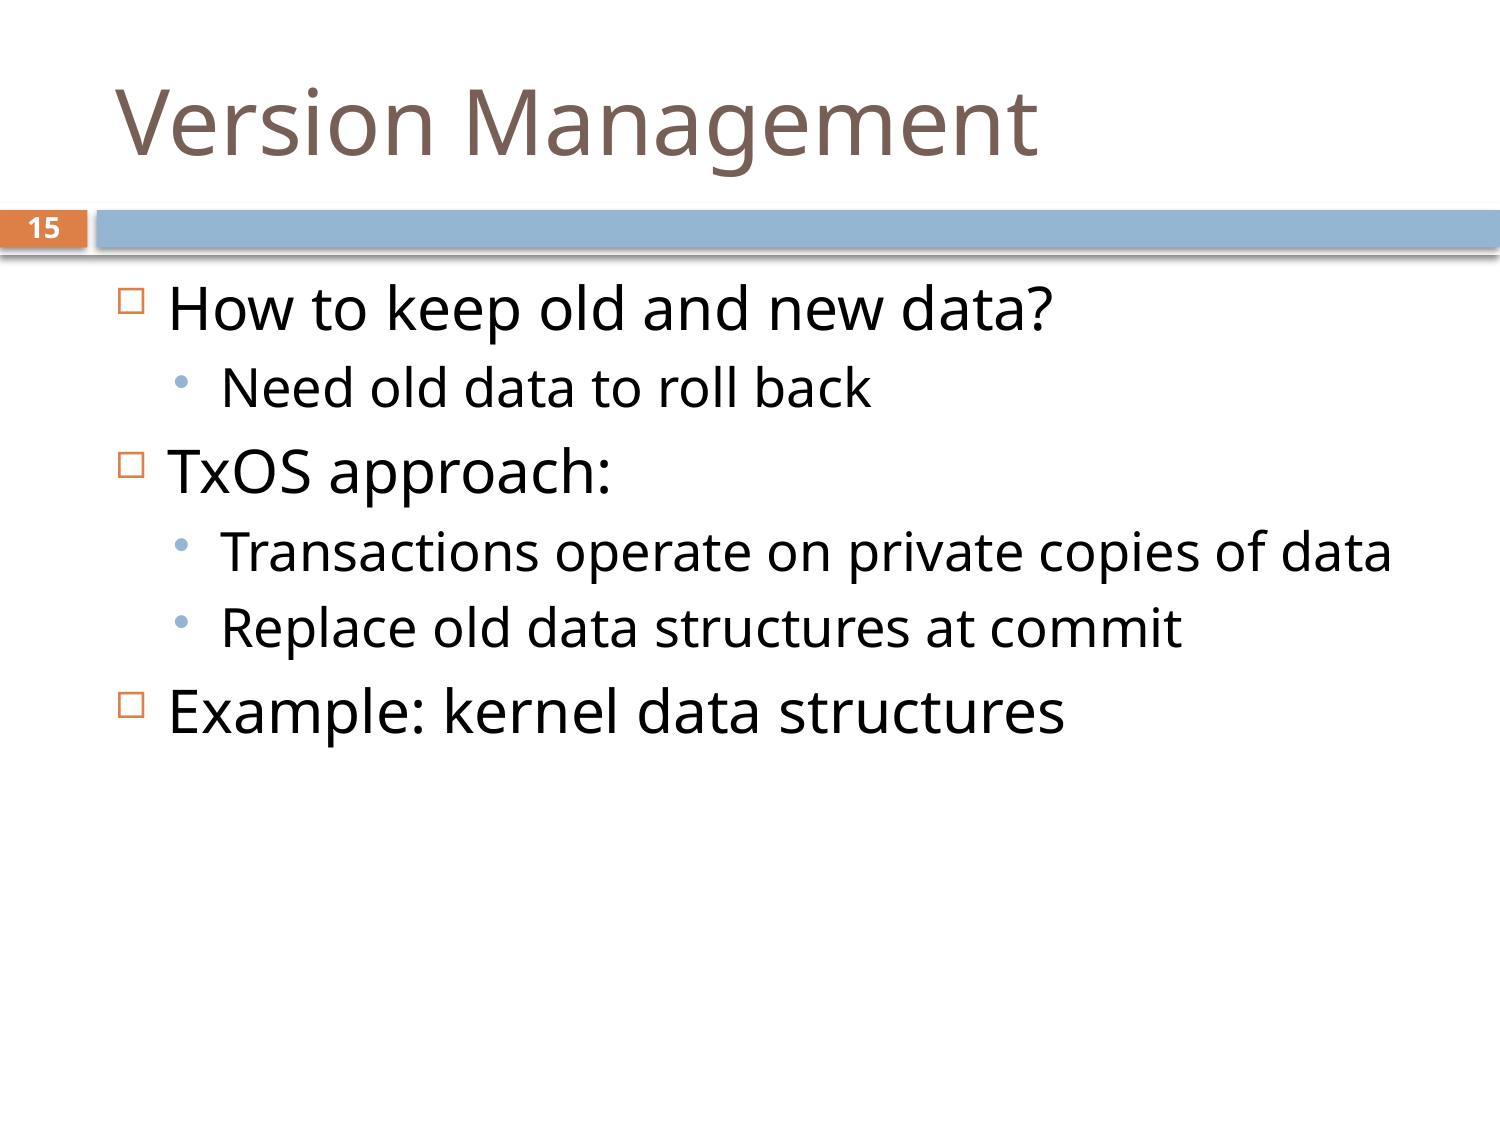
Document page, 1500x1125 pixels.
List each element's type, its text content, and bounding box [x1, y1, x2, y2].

title Version Management [100, 37, 1438, 200]
slide_number 15 [0, 208, 88, 249]
list How to keep old and new data? Need old data to roll back TxOS approach: Transactions operate on private copies of data Replace old data structures at commit Example: kernel data structures [100, 262, 1438, 1000]
